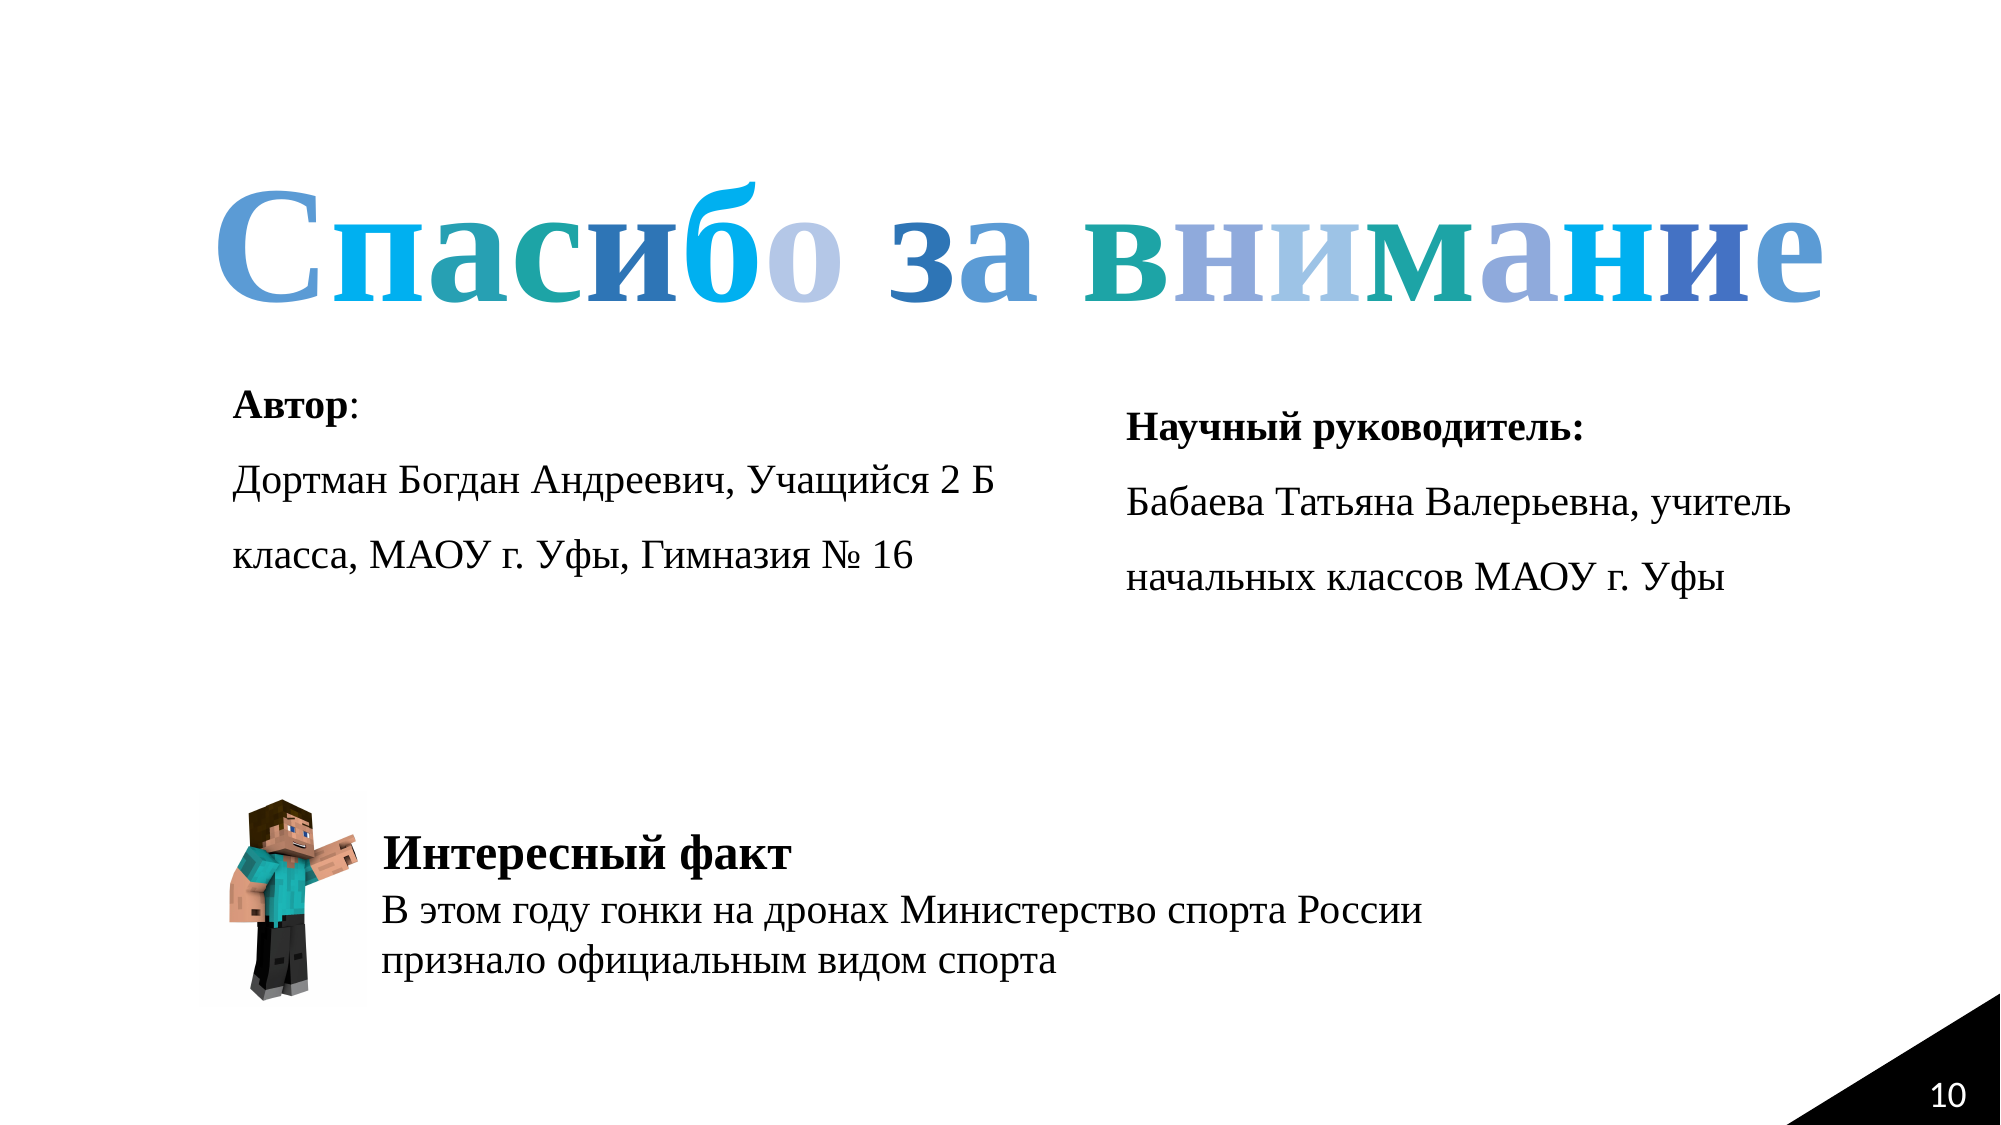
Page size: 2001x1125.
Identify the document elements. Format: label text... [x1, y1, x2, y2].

text_box Интересный факт [368, 812, 882, 874]
text_box Научный руководитель: Бабаева Татьяна Валерьевна, учитель начальных классов МАОУ г. Уфы [1111, 366, 1923, 606]
text_box Спасибо за внимание [195, 127, 1923, 343]
text_box Автор: Дортман Богдан Андреевич, Учащийся 2 Б класса, МАОУ г. Уфы, Гимназия № 16 [217, 344, 1029, 585]
text_box 10 [1784, 992, 2000, 1125]
picture [199, 791, 367, 1007]
text_box В этом году гонки на дронах Министерство спорта России признало официальным видом спорта [367, 874, 1476, 990]
